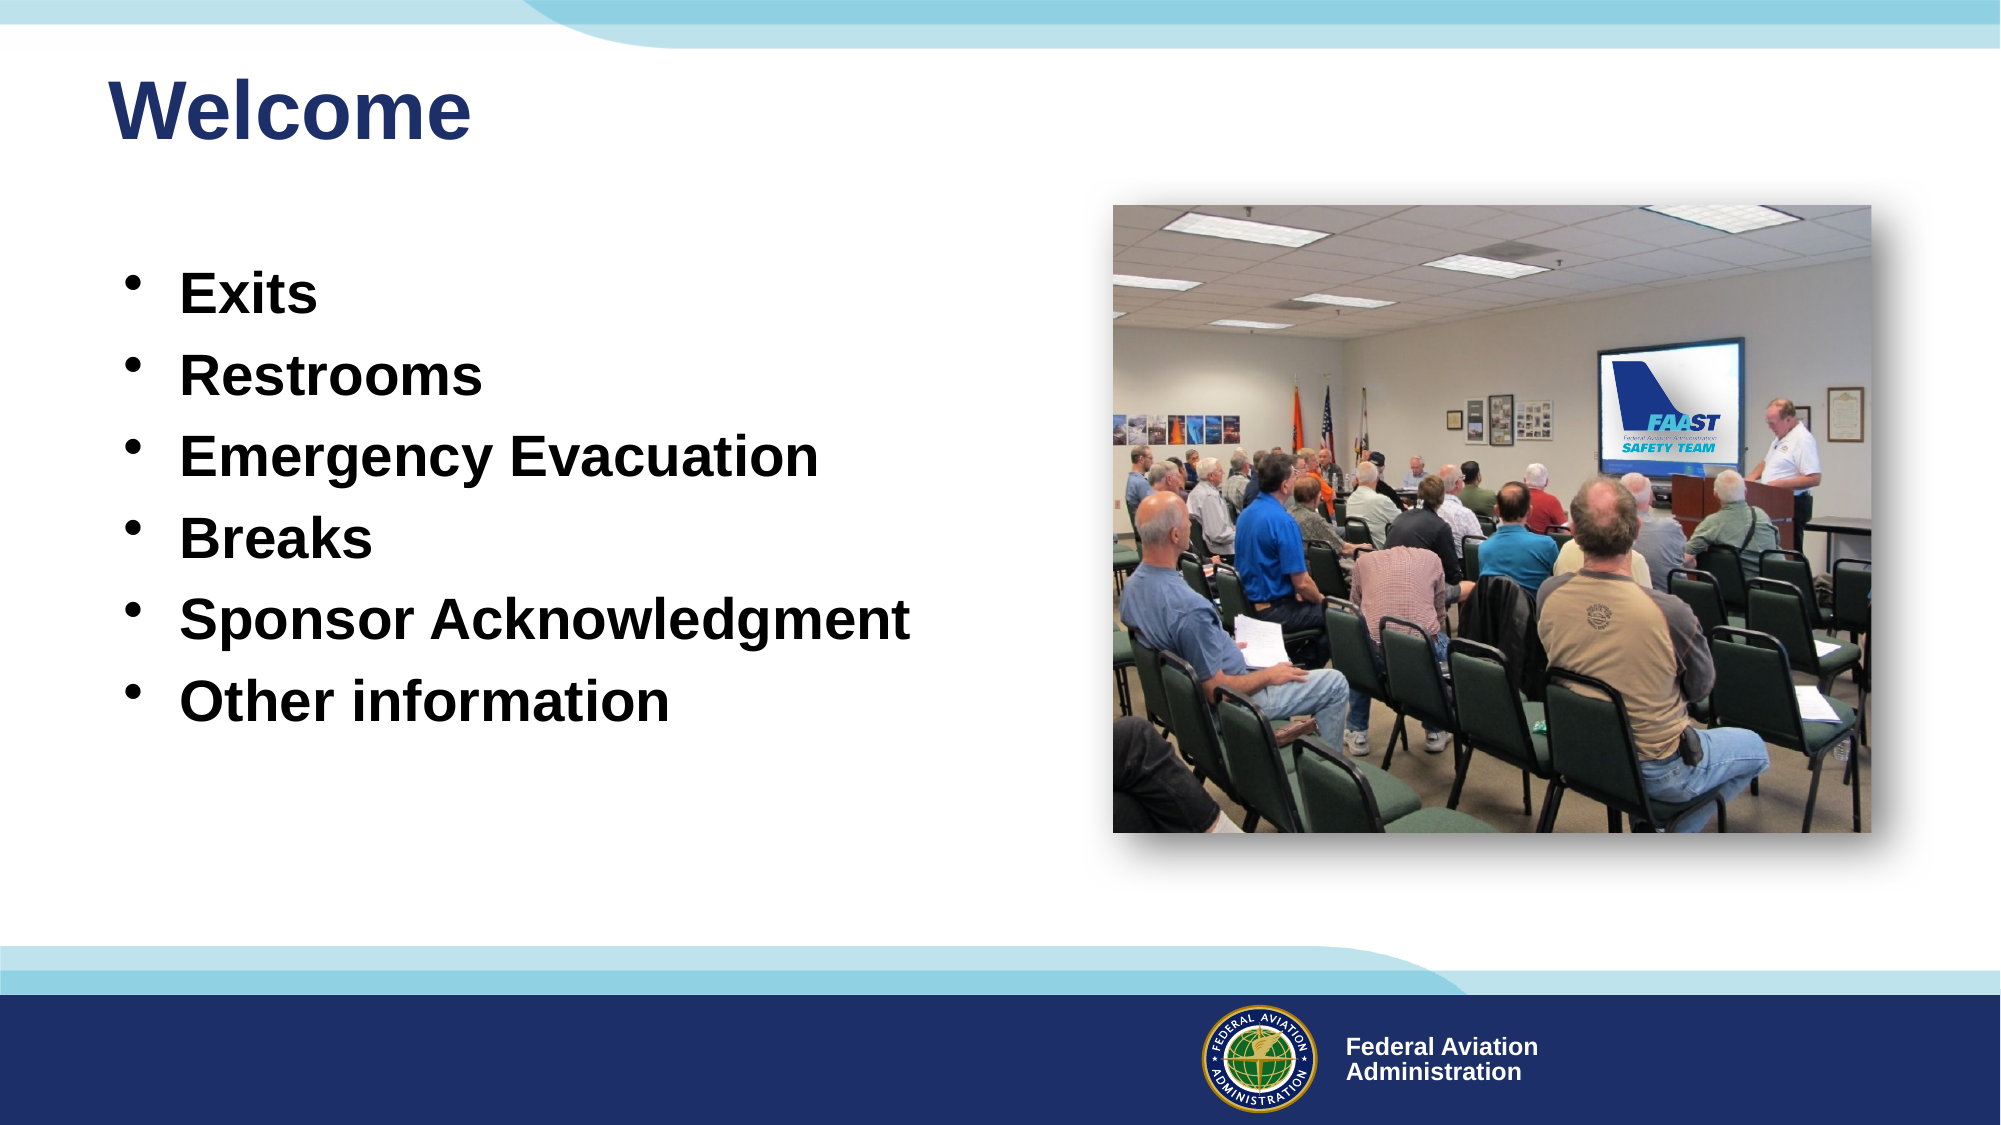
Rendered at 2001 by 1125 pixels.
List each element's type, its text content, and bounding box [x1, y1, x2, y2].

title Welcome [93, 56, 1947, 157]
picture [0, 0, 1999, 50]
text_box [1112, 205, 1872, 834]
list Exits Restrooms Emergency Evacuation Breaks Sponsor Acknowledgment Other information [108, 247, 1870, 968]
picture [0, 945, 2000, 995]
